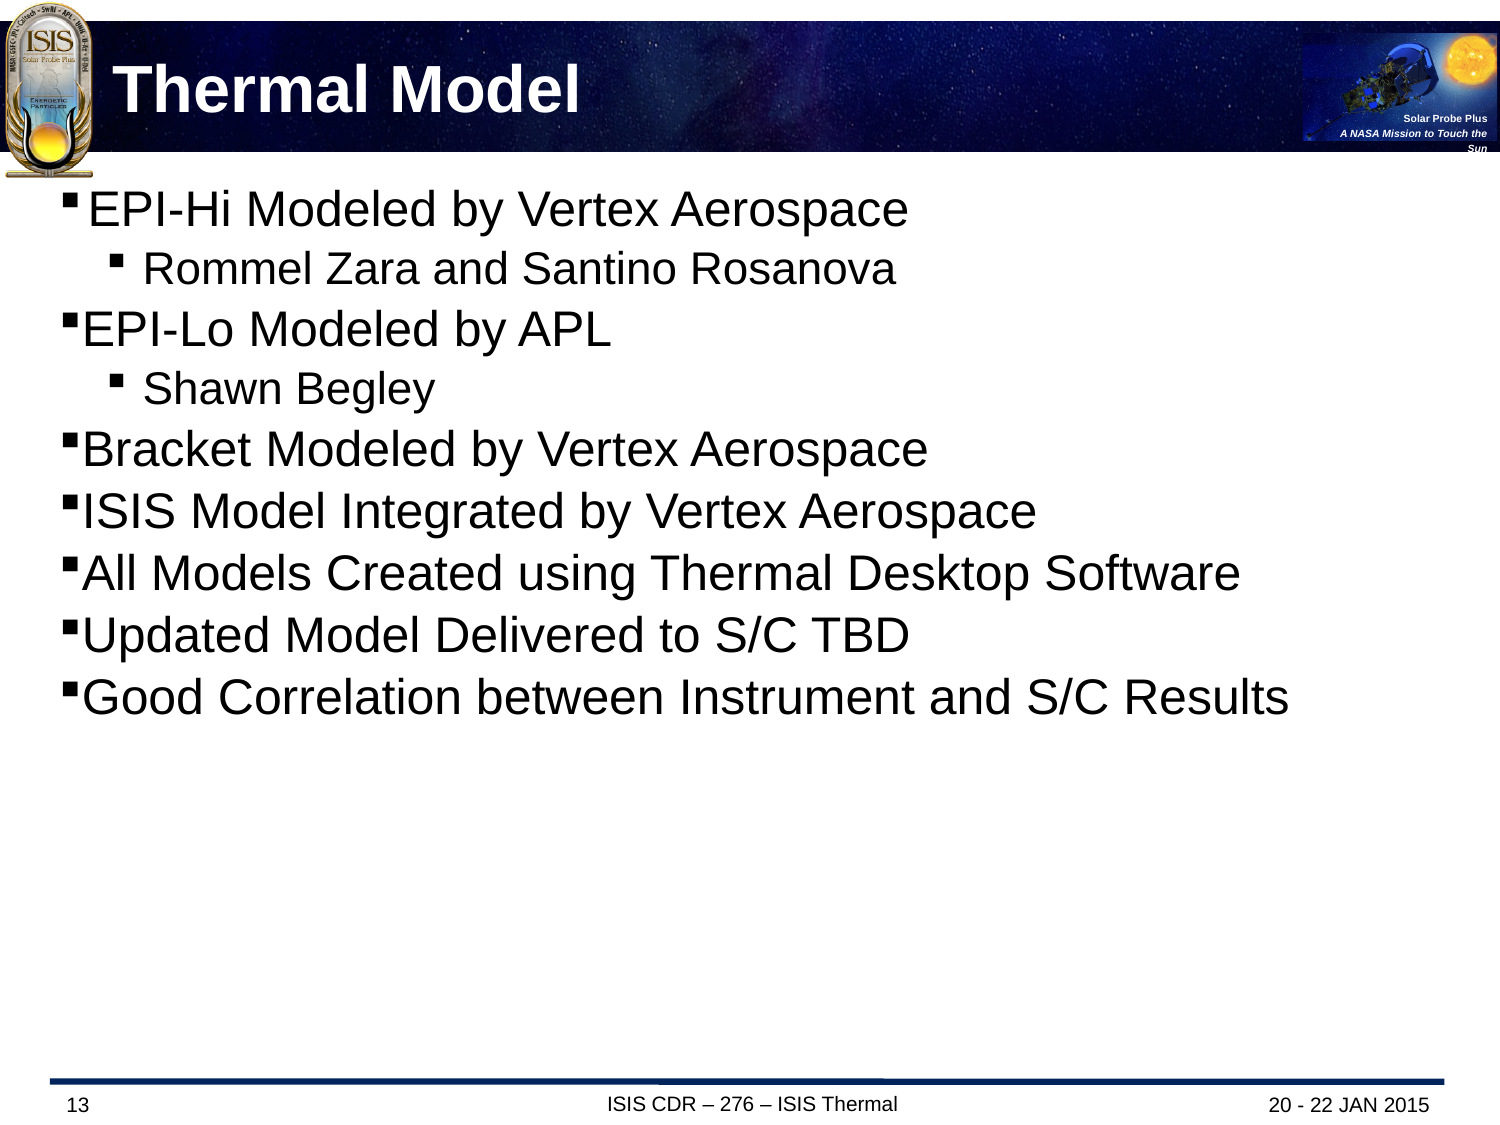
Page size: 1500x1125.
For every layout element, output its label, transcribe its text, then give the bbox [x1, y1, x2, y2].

list EPI-Hi Modeled by Vertex Aerospace Rommel Zara and Santino Rosanova EPI-Lo Modeled by APL Shawn Begley Bracket Modeled by Vertex Aerospace ISIS Model Integrated by Vertex Aerospace All Models Created using Thermal Desktop Software Updated Model Delivered to S/C TBD Good Correlation between Instrument and S/C Results [58, 185, 1442, 1046]
title Thermal Model [111, 30, 1294, 142]
picture [0, 0, 1500, 179]
